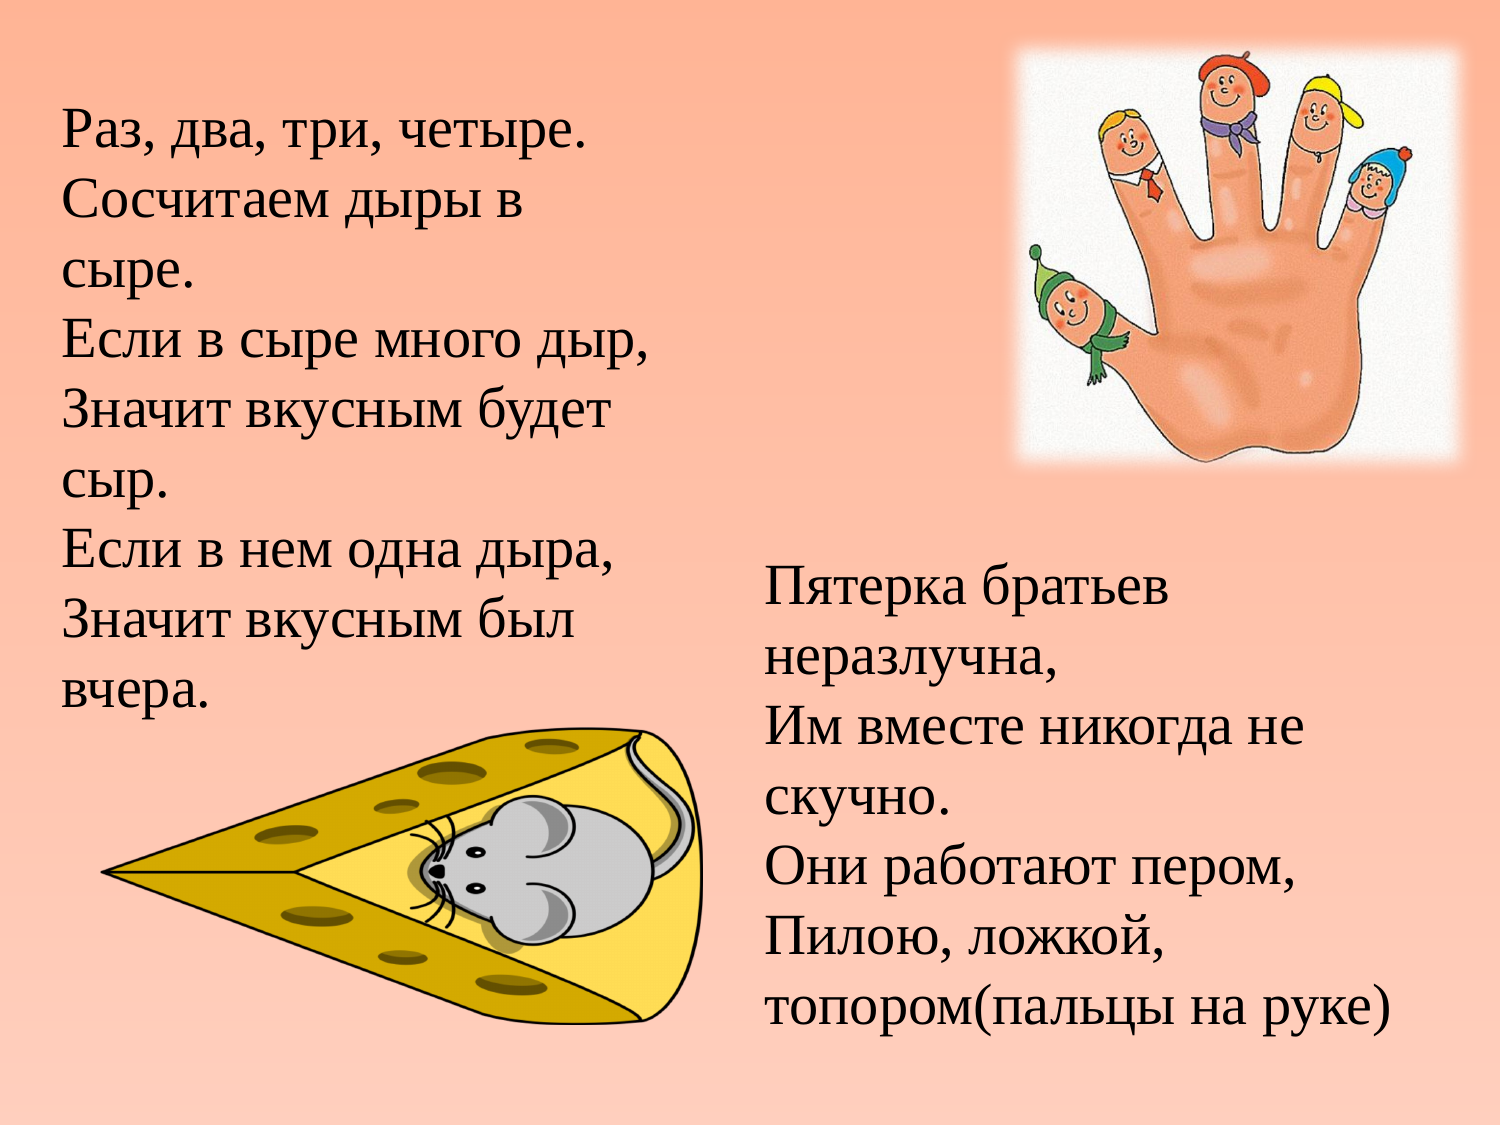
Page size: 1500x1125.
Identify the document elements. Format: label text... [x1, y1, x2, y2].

picture [997, 30, 1478, 481]
text_box Раз, два, три, четыре. Сосчитаем дыры в сыре. Если в сыре много дыр, Значит вкусным будет сыр. Если в нем одна дыра, Значит вкусным был вчера. [46, 82, 668, 727]
text_box Пятерка братьев неразлучна, Им вместе никогда не скучно. Они работают пером, Пилою, ложкой, топором(пальцы на руке) [749, 538, 1500, 1114]
picture [101, 574, 703, 1125]
